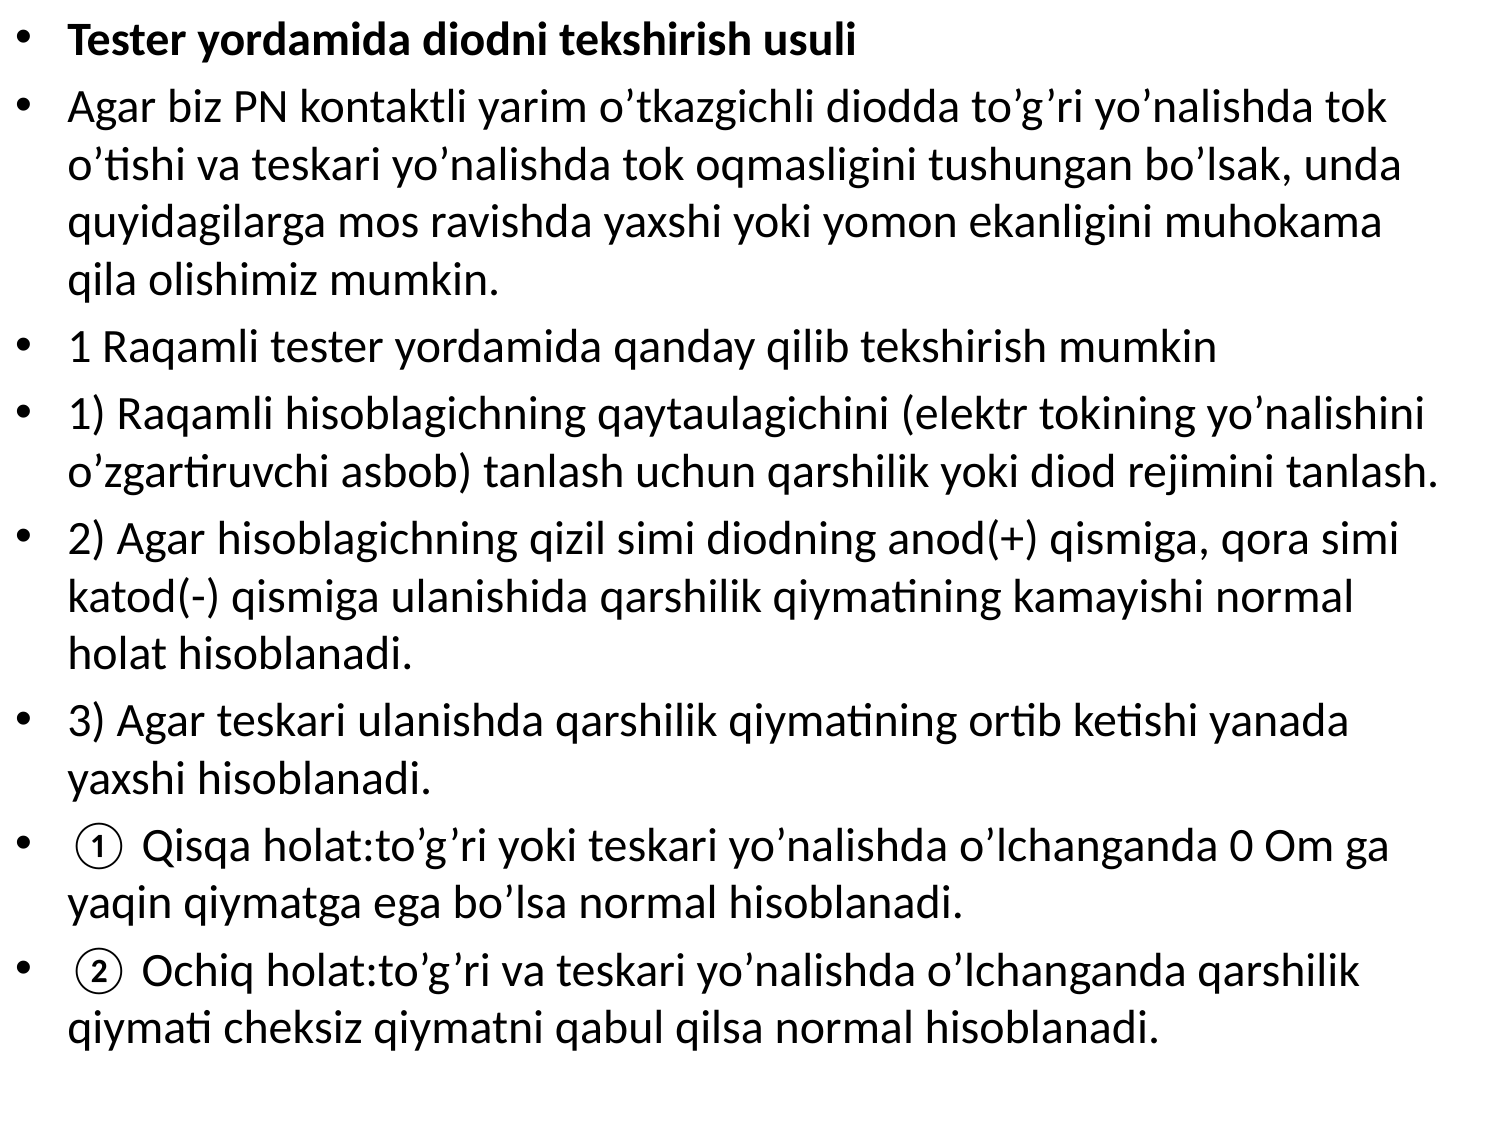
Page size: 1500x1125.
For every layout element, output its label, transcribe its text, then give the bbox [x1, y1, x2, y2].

list Tester yordamida diodni tekshirish usuli Agar biz PN kontaktli yarim o’tkazgichli diodda to’g’ri yo’nalishda tok o’tishi va teskari yo’nalishda tok oqmasligini tushungan bo’lsak, unda quyidagilarga mos ravishda yaxshi yoki yomon ekanligini muhokama qila olishimiz mumkin. 1 Raqamli tester yordamida qanday qilib tekshirish mumkin 1) Raqamli hisoblagichning qaytaulagichini (elektr tokining yo’nalishini o’zgartiruvchi asbob) tanlash uchun qarshilik yoki diod rejimini tanlash. 2) Agar hisoblagichning qizil simi diodning anod(+) qismiga, qora simi katod(-) qismiga ulanishida qarshilik qiymatining kamayishi normal holat hisoblanadi. 3) Agar teskari ulanishda qarshilik qiymatining ortib ketishi yanada yaxshi hisoblanadi. ① Qisqa holat:to’g’ri yoki teskari yo’nalishda o’lchanganda 0 Om ga yaqin qiymatga ega bo’lsa normal hisoblanadi. ② Ochiq holat:to’g’ri va teskari yo’nalishda o’lchanganda qarshilik qiymati cheksiz qiymatni qabul qilsa normal hisoblanadi. [0, 0, 1471, 1106]
